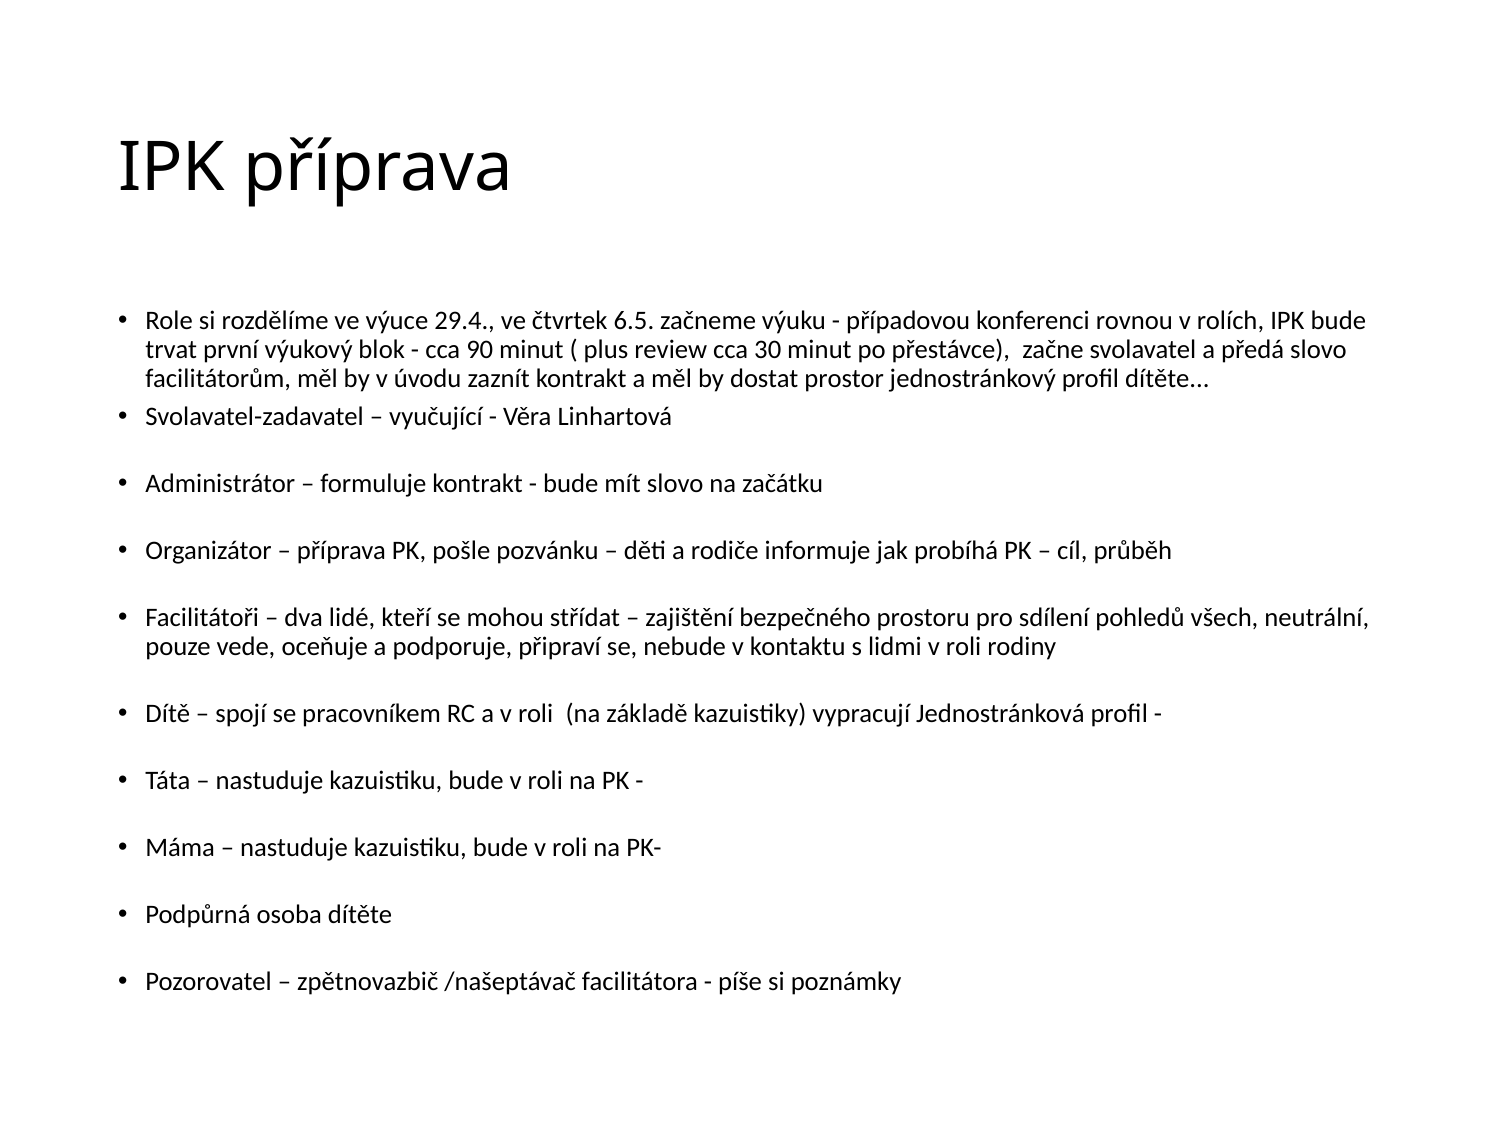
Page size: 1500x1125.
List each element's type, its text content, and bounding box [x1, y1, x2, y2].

title IPK příprava [103, 59, 1397, 278]
list Role si rozdělíme ve výuce 29.4., ve čtvrtek 6.5. začneme výuku - případovou konferenci rovnou v rolích, IPK bude trvat první výukový blok - cca 90 minut ( plus review cca 30 minut po přestávce), začne svolavatel a předá slovo facilitátorům, měl by v úvodu zaznít kontrakt a měl by dostat prostor jednostránkový profil dítěte... Svolavatel-zadavatel – vyučující - Věra Linhartová Administrátor – formuluje kontrakt - bude mít slovo na začátku Organizátor – příprava PK, pošle pozvánku – děti a rodiče informuje jak probíhá PK – cíl, průběh Facilitátoři – dva lidé, kteří se mohou střídat – zajištění bezpečného prostoru pro sdílení pohledů všech, neutrální, pouze vede, oceňuje a podporuje, připraví se, nebude v kontaktu s lidmi v roli rodiny Dítě – spojí se pracovníkem RC a v roli (na základě kazuistiky) vypracují Jednostránková profil - Táta – nastuduje kazuistiku, bude v roli na PK - Máma – nastuduje kazuistiku, bude v roli na PK- Podpůrná osoba dítěte Pozorovatel – zpětnovazbič /našeptávač facilitátora - píše si poznámky [103, 299, 1397, 1014]
